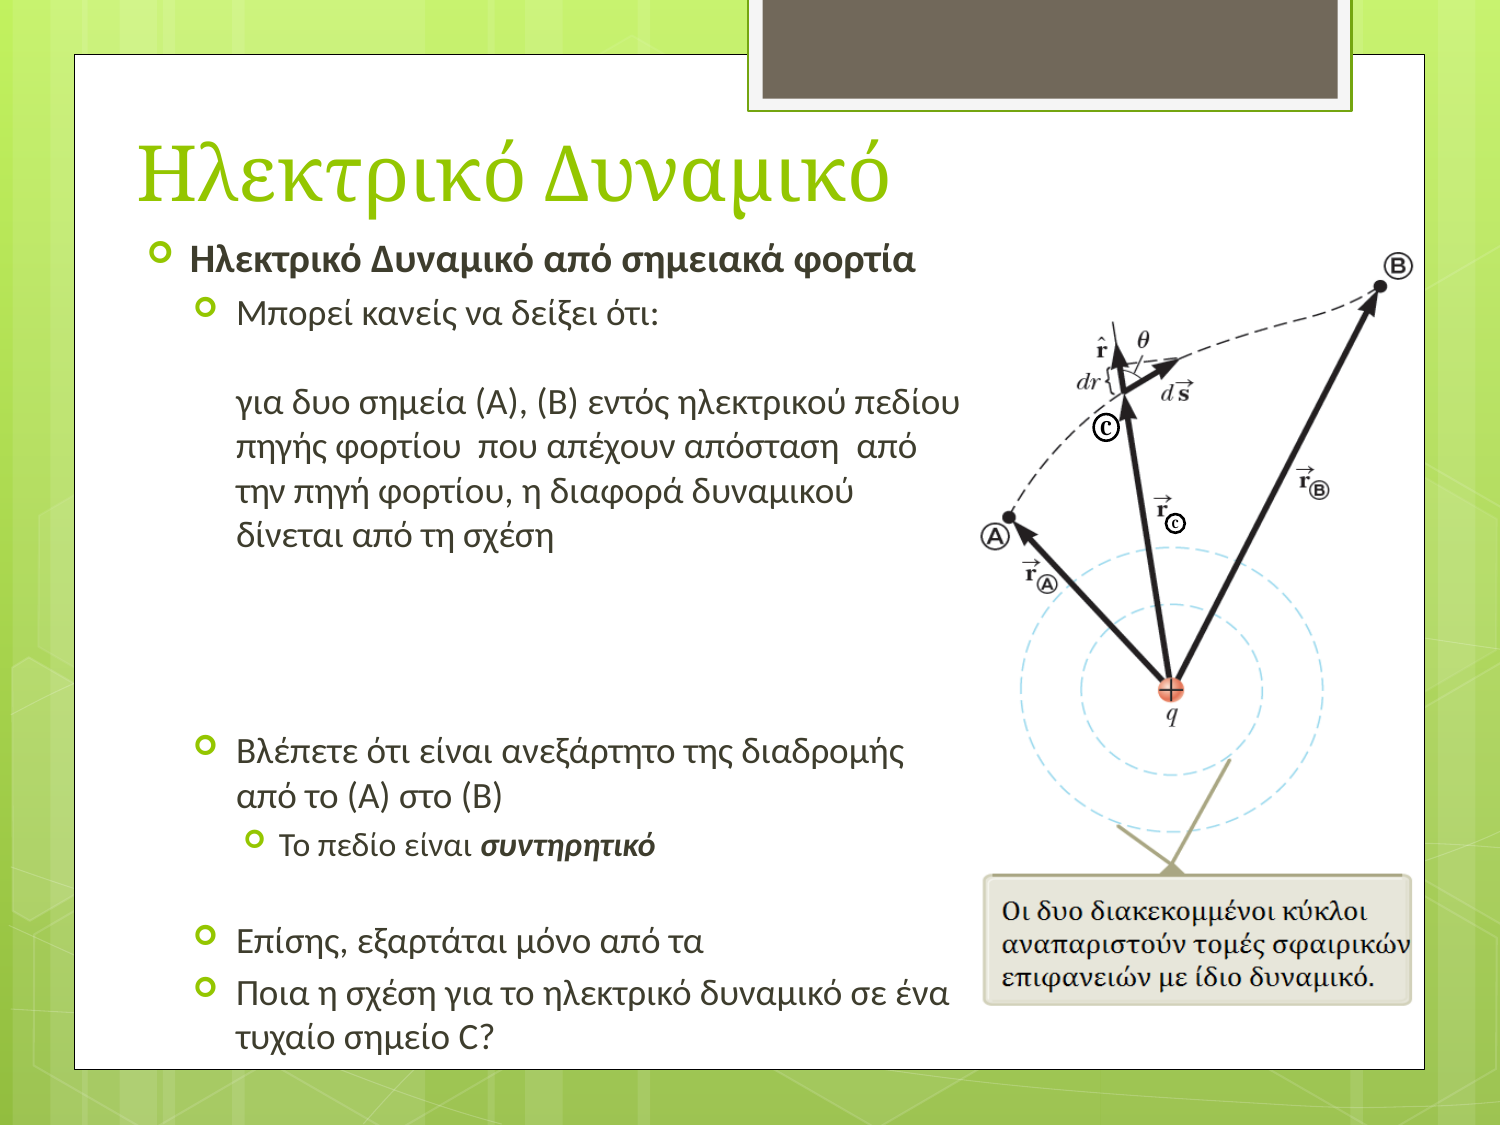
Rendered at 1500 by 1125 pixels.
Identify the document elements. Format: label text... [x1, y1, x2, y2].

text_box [974, 249, 1422, 1012]
title Ηλεκτρικό Δυναμικό [121, 116, 1338, 225]
